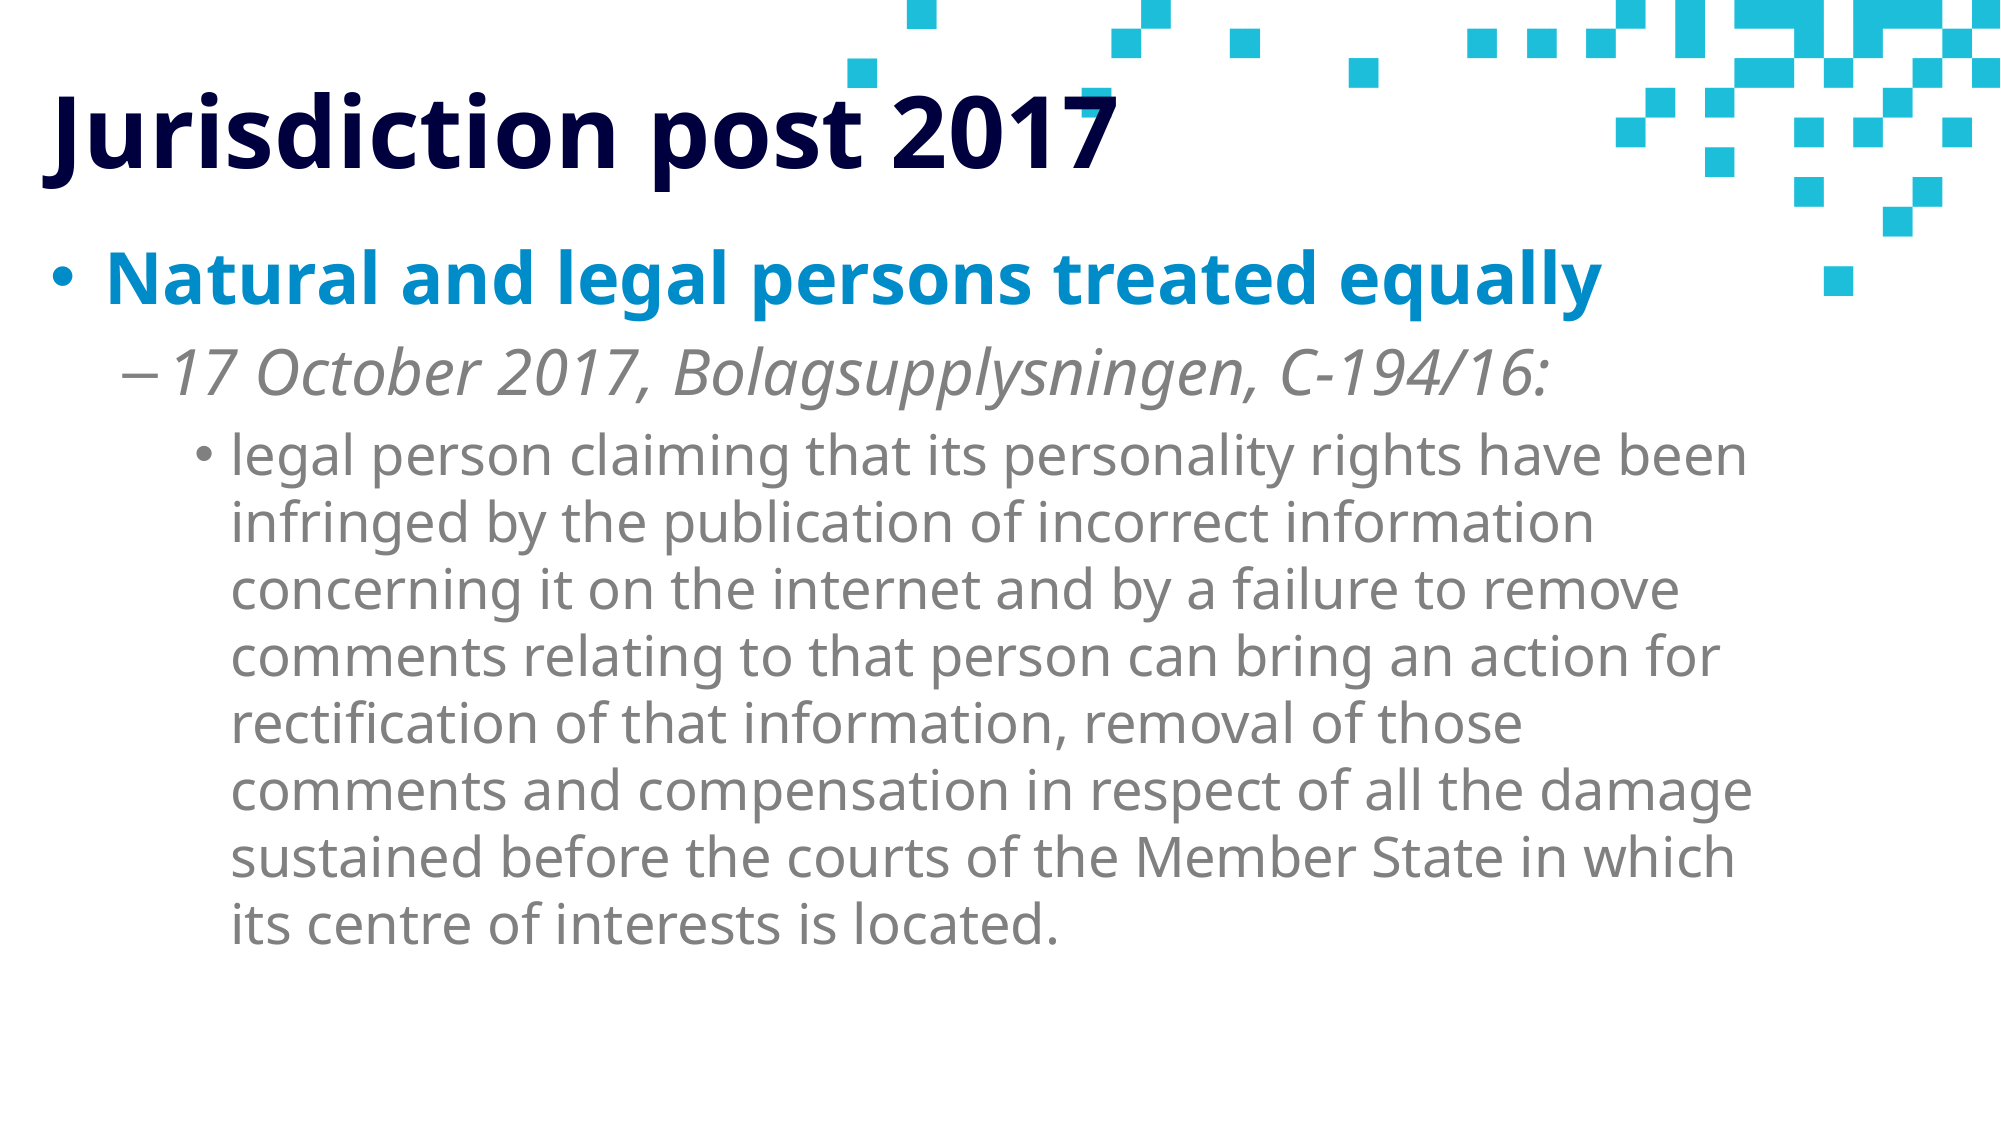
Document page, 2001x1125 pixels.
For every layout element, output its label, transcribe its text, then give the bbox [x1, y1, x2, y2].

picture [0, 0, 2001, 1125]
title Jurisdiction post 2017 [50, 45, 1764, 213]
list Natural and legal persons treated equally 17 October 2017, Bolagsupplysningen, C‑194/16: legal person claiming that its personality rights have been infringed by the publication of incorrect information concerning it on the internet and by a failure to remove comments relating to that person can bring an action for rectification of that information, removal of those comments and compensation in respect of all the damage sustained before the courts of the Member State in which its centre of interests is located. [50, 232, 1764, 1005]
